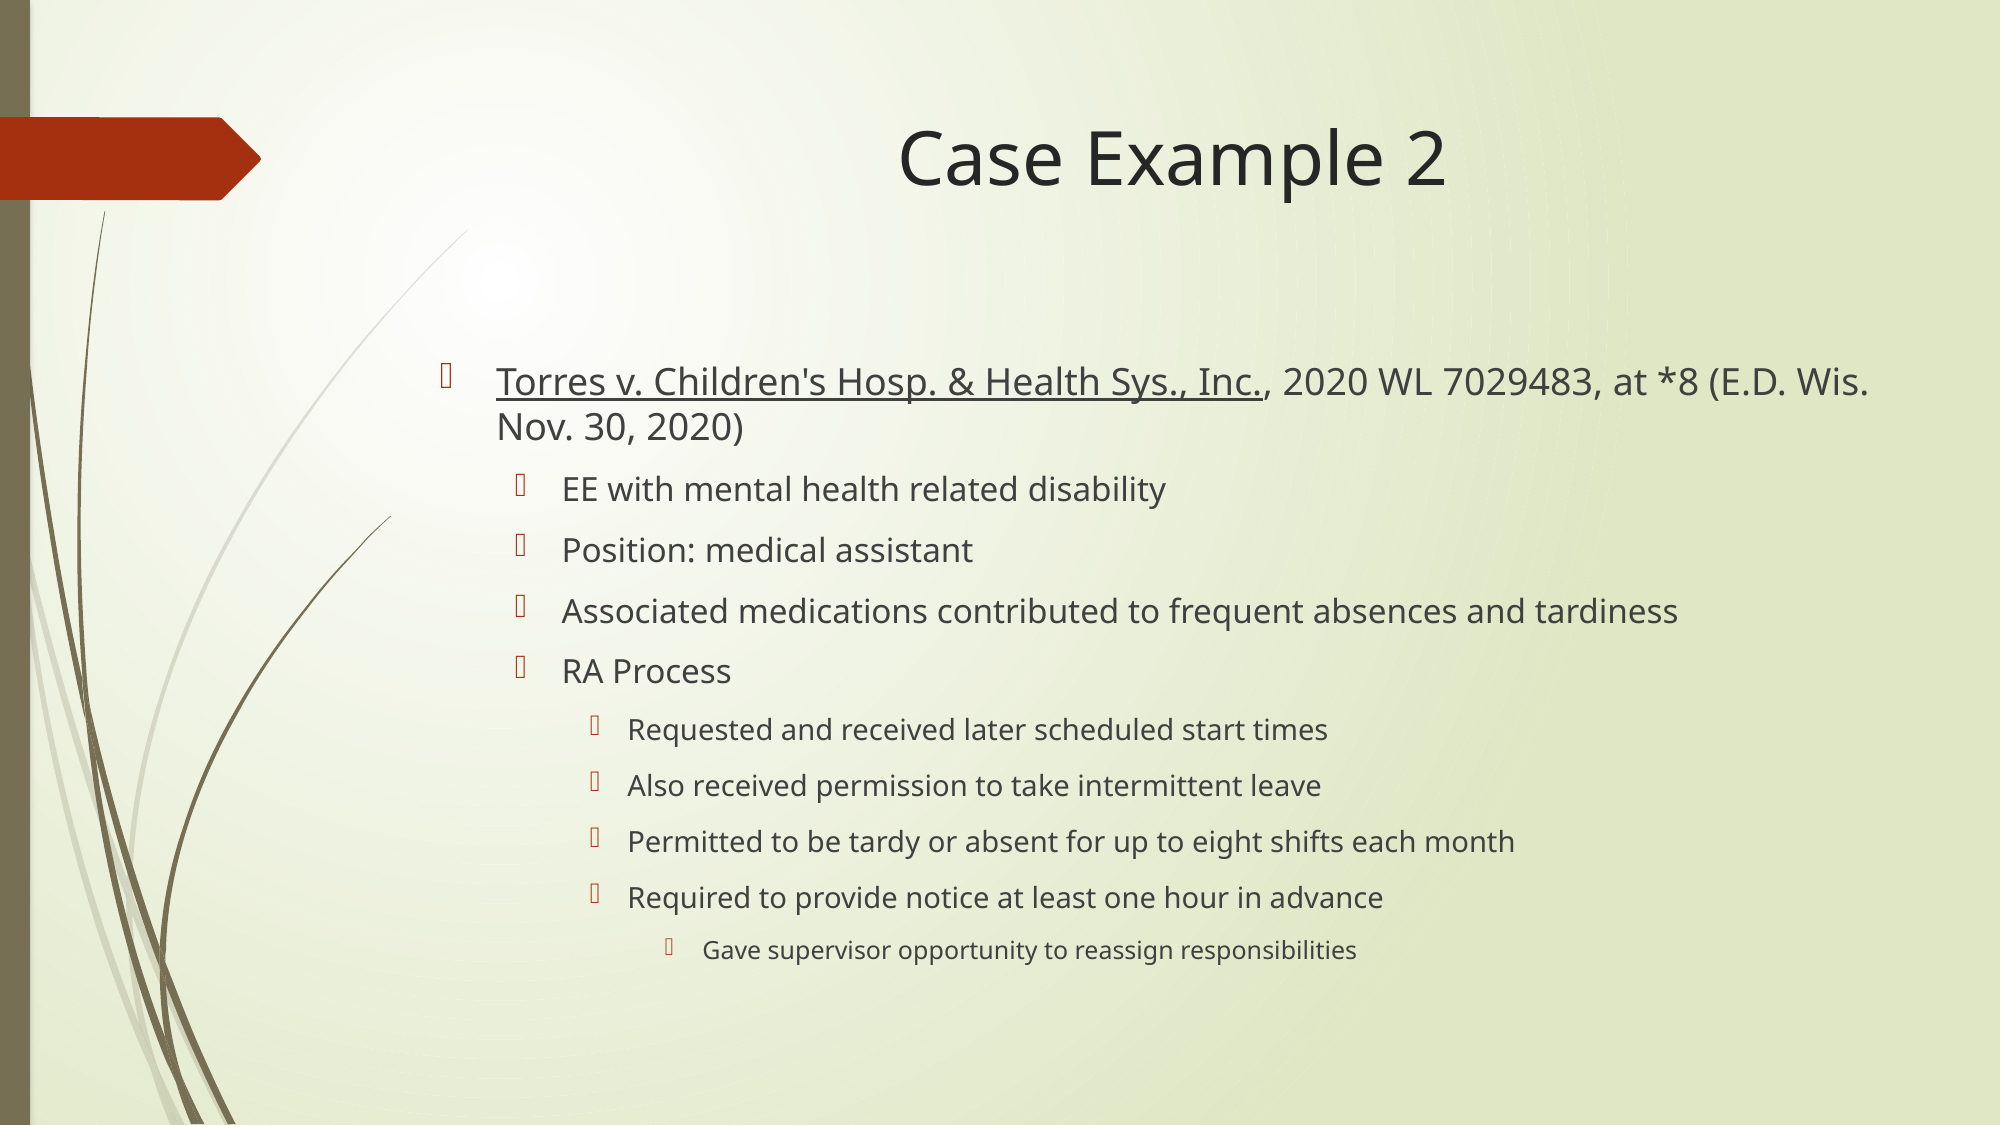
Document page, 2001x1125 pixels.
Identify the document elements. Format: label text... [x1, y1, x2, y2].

list Torres v. Children's Hosp. & Health Sys., Inc., 2020 WL 7029483, at *8 (E.D. Wis. Nov. 30, 2020) EE with mental health related disability Position: medical assistant Associated medications contributed to frequent absences and tardiness RA Process Requested and received later scheduled start times Also received permission to take intermittent leave Permitted to be tardy or absent for up to eight shifts each month Required to provide notice at least one hour in advance Gave supervisor opportunity to reassign responsibilities [424, 350, 1888, 1050]
title Case Example 2 [408, 102, 1938, 313]
